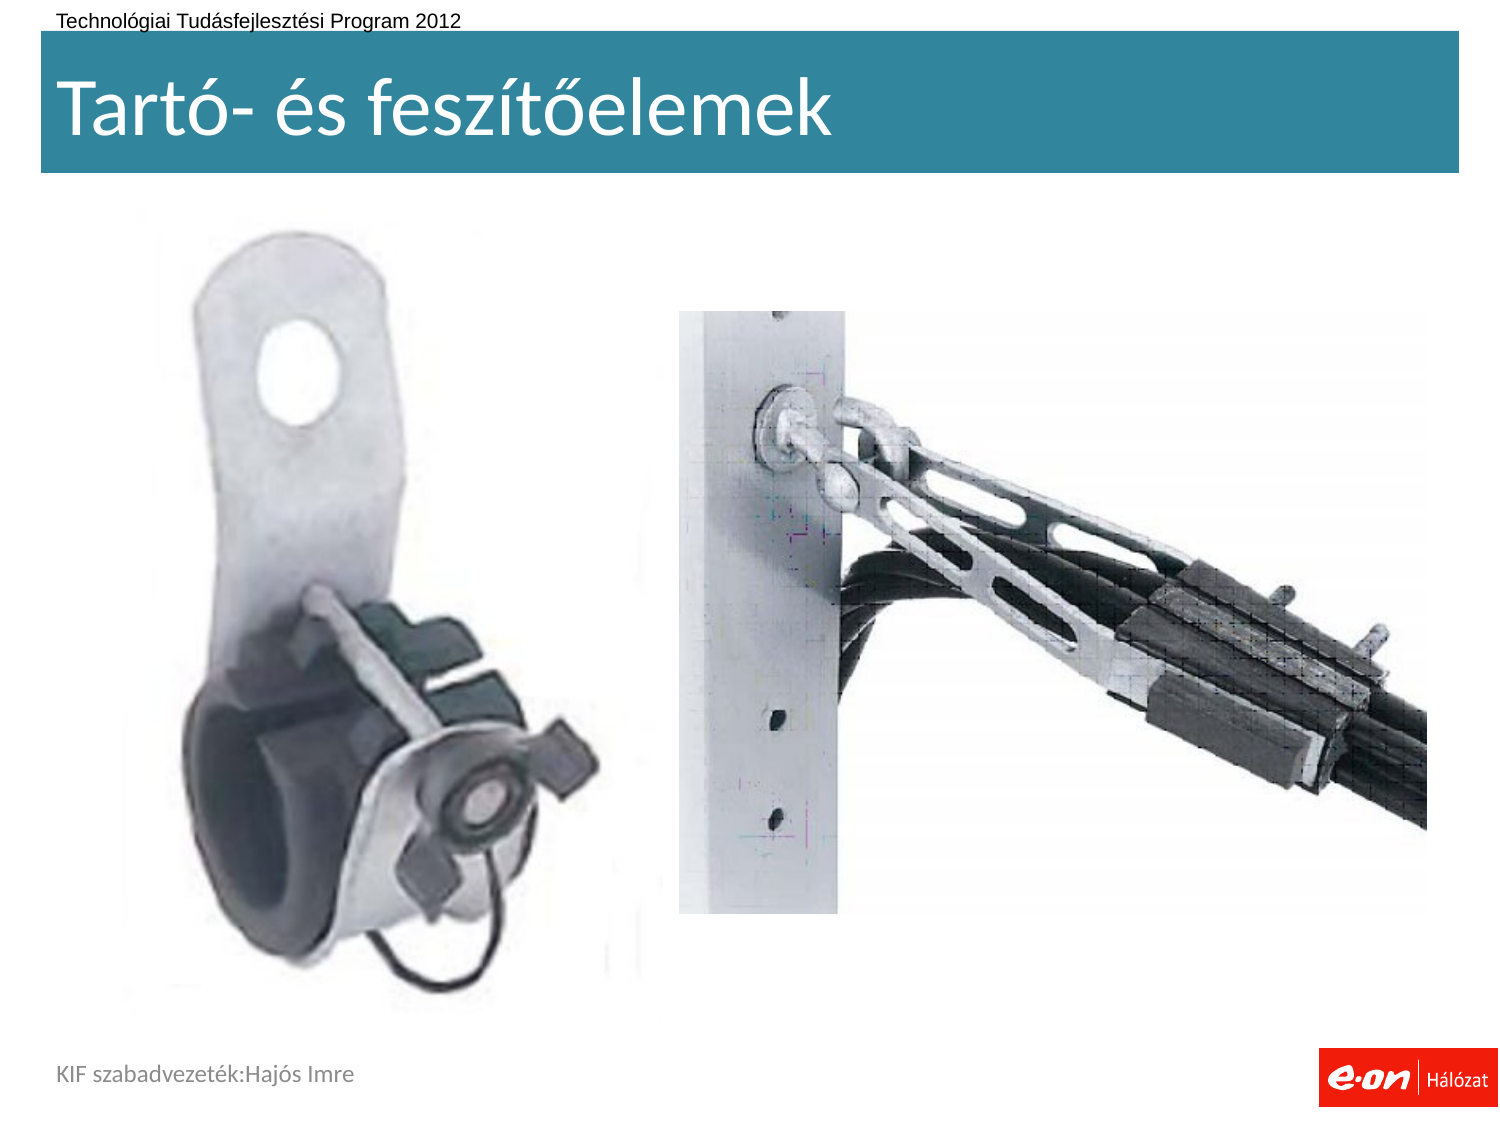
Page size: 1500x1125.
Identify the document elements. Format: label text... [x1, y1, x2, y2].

picture [1316, 1046, 1500, 1110]
text_box Technológiai Tudásfejlesztési Program 2012 [41, 0, 1019, 40]
text_box Tartó- és feszítőelemek [41, 30, 1459, 173]
picture [678, 311, 1427, 914]
picture [123, 207, 663, 1024]
slide_number KIF szabadvezeték:Hajós Imre [41, 1042, 1306, 1103]
